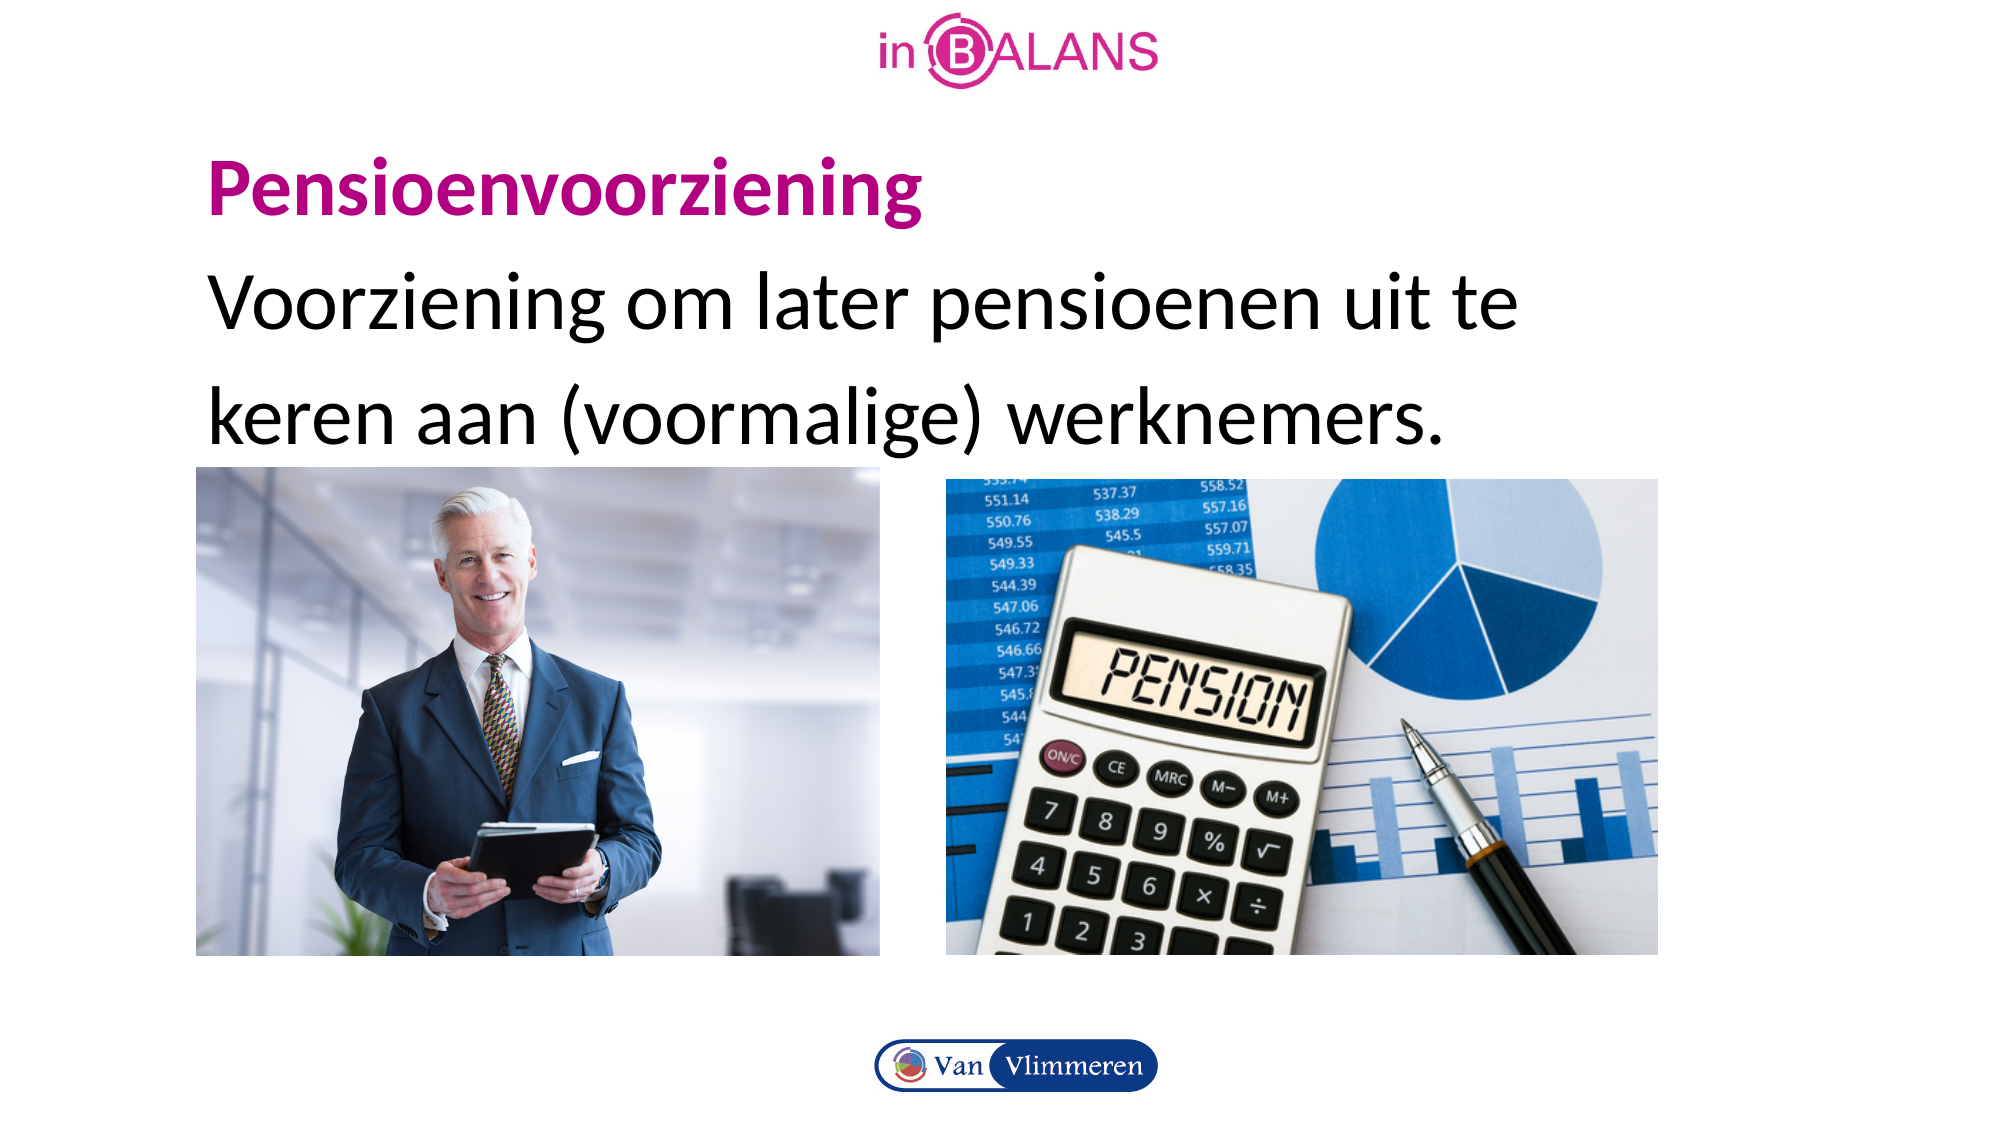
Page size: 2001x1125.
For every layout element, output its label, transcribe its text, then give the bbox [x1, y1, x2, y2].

picture [860, 0, 1168, 98]
picture [945, 479, 1658, 955]
picture [866, 1025, 1163, 1103]
text_box Pensioenvoorziening Voorziening om later pensioenen uit te keren aan (voormalige) werknemers. [192, 109, 1595, 469]
picture [195, 467, 880, 956]
